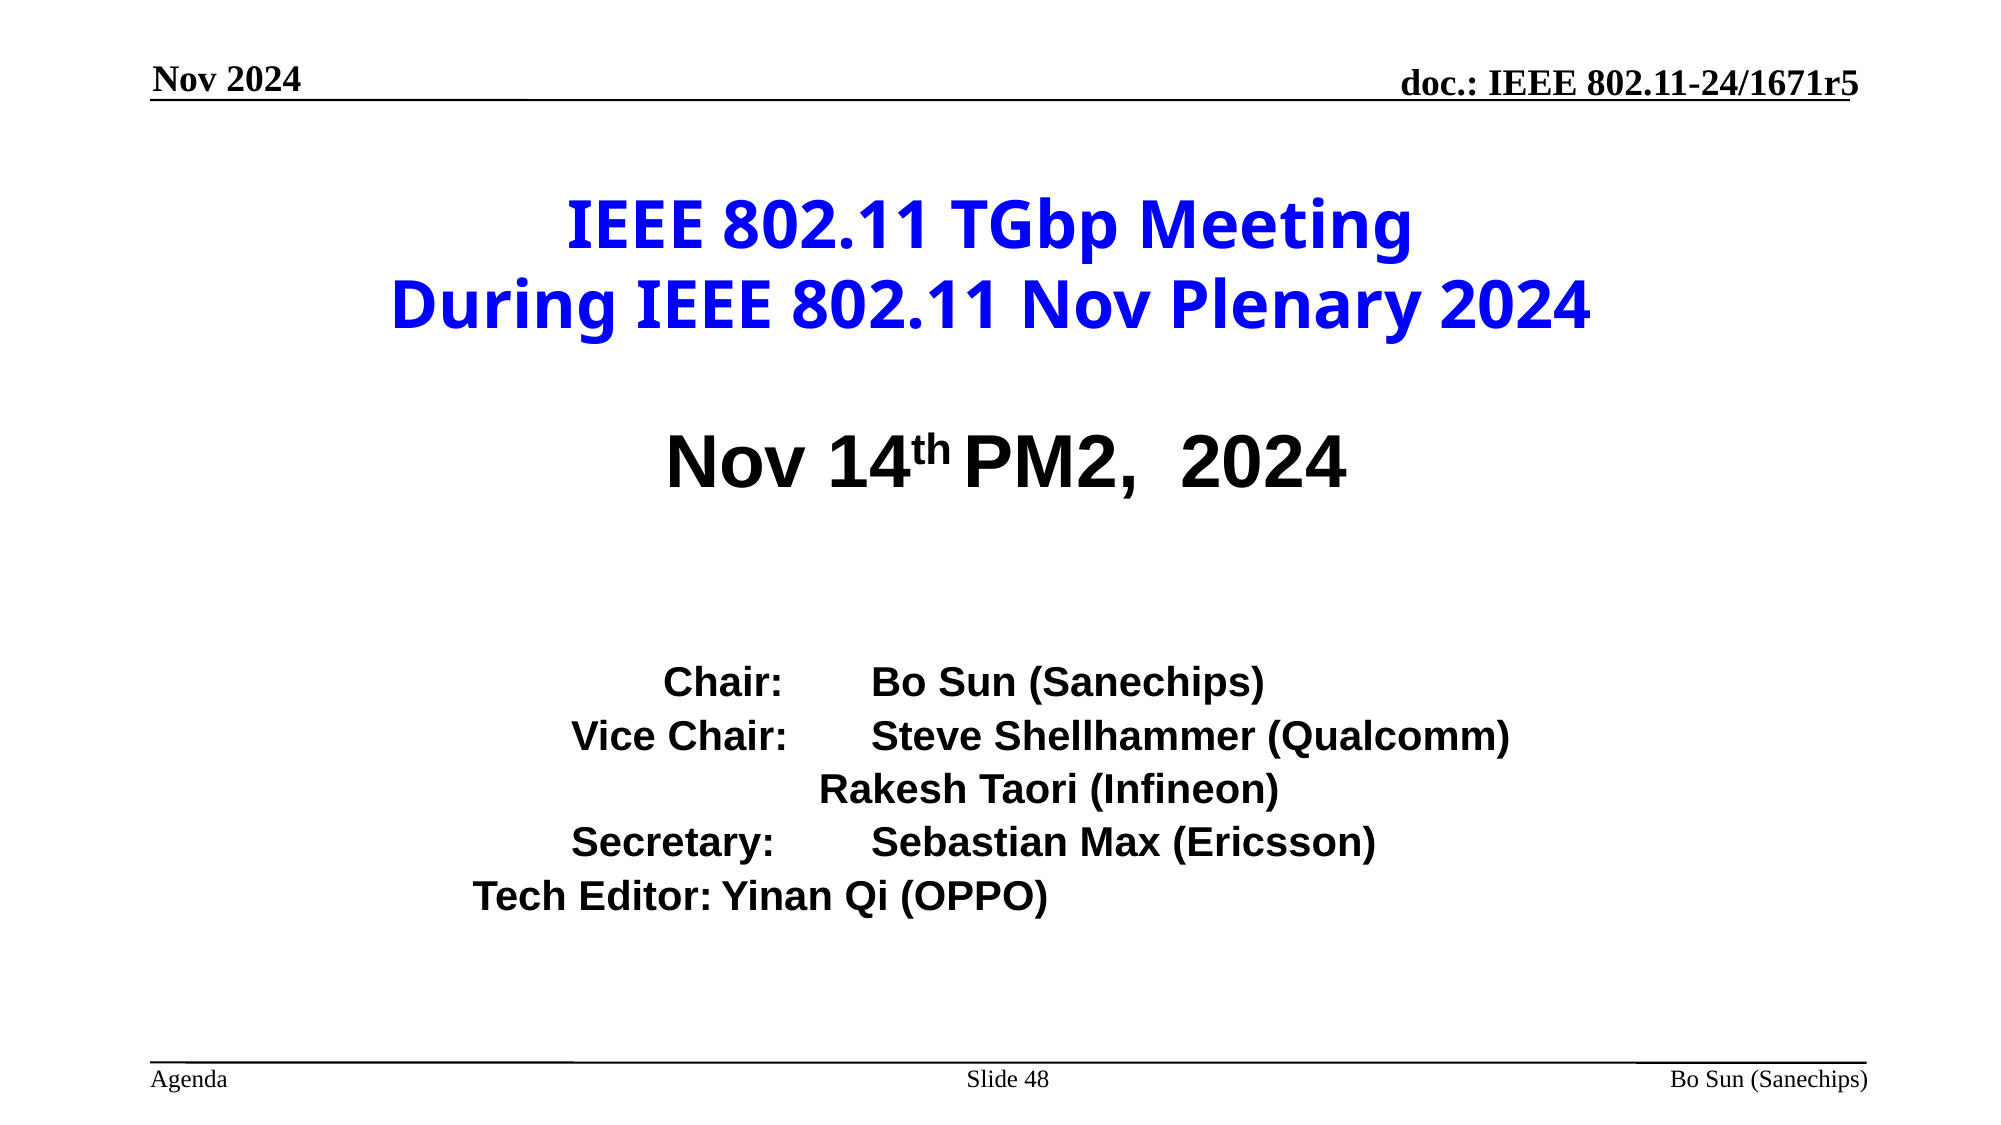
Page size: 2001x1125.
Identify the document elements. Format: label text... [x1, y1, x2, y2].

text_box IEEE 802.11 TGbp Meeting During IEEE 802.11 Nov Plenary 2024 [288, 112, 1695, 349]
footer Bo Sun (Sanechips) [1171, 1061, 1869, 1093]
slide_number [152, 54, 563, 100]
text_box Nov 14th PM2, 2024 Chair: Bo Sun (Sanechips) Vice Chair: Steve Shellhammer (Qualcomm) Rakesh Taori (Infineon) Secretary: Sebastian Max (Ericsson) Tech Editor: Yinan Qi (OPPO) [200, 349, 1813, 1027]
slide_number Slide 48 [949, 1061, 1067, 1123]
